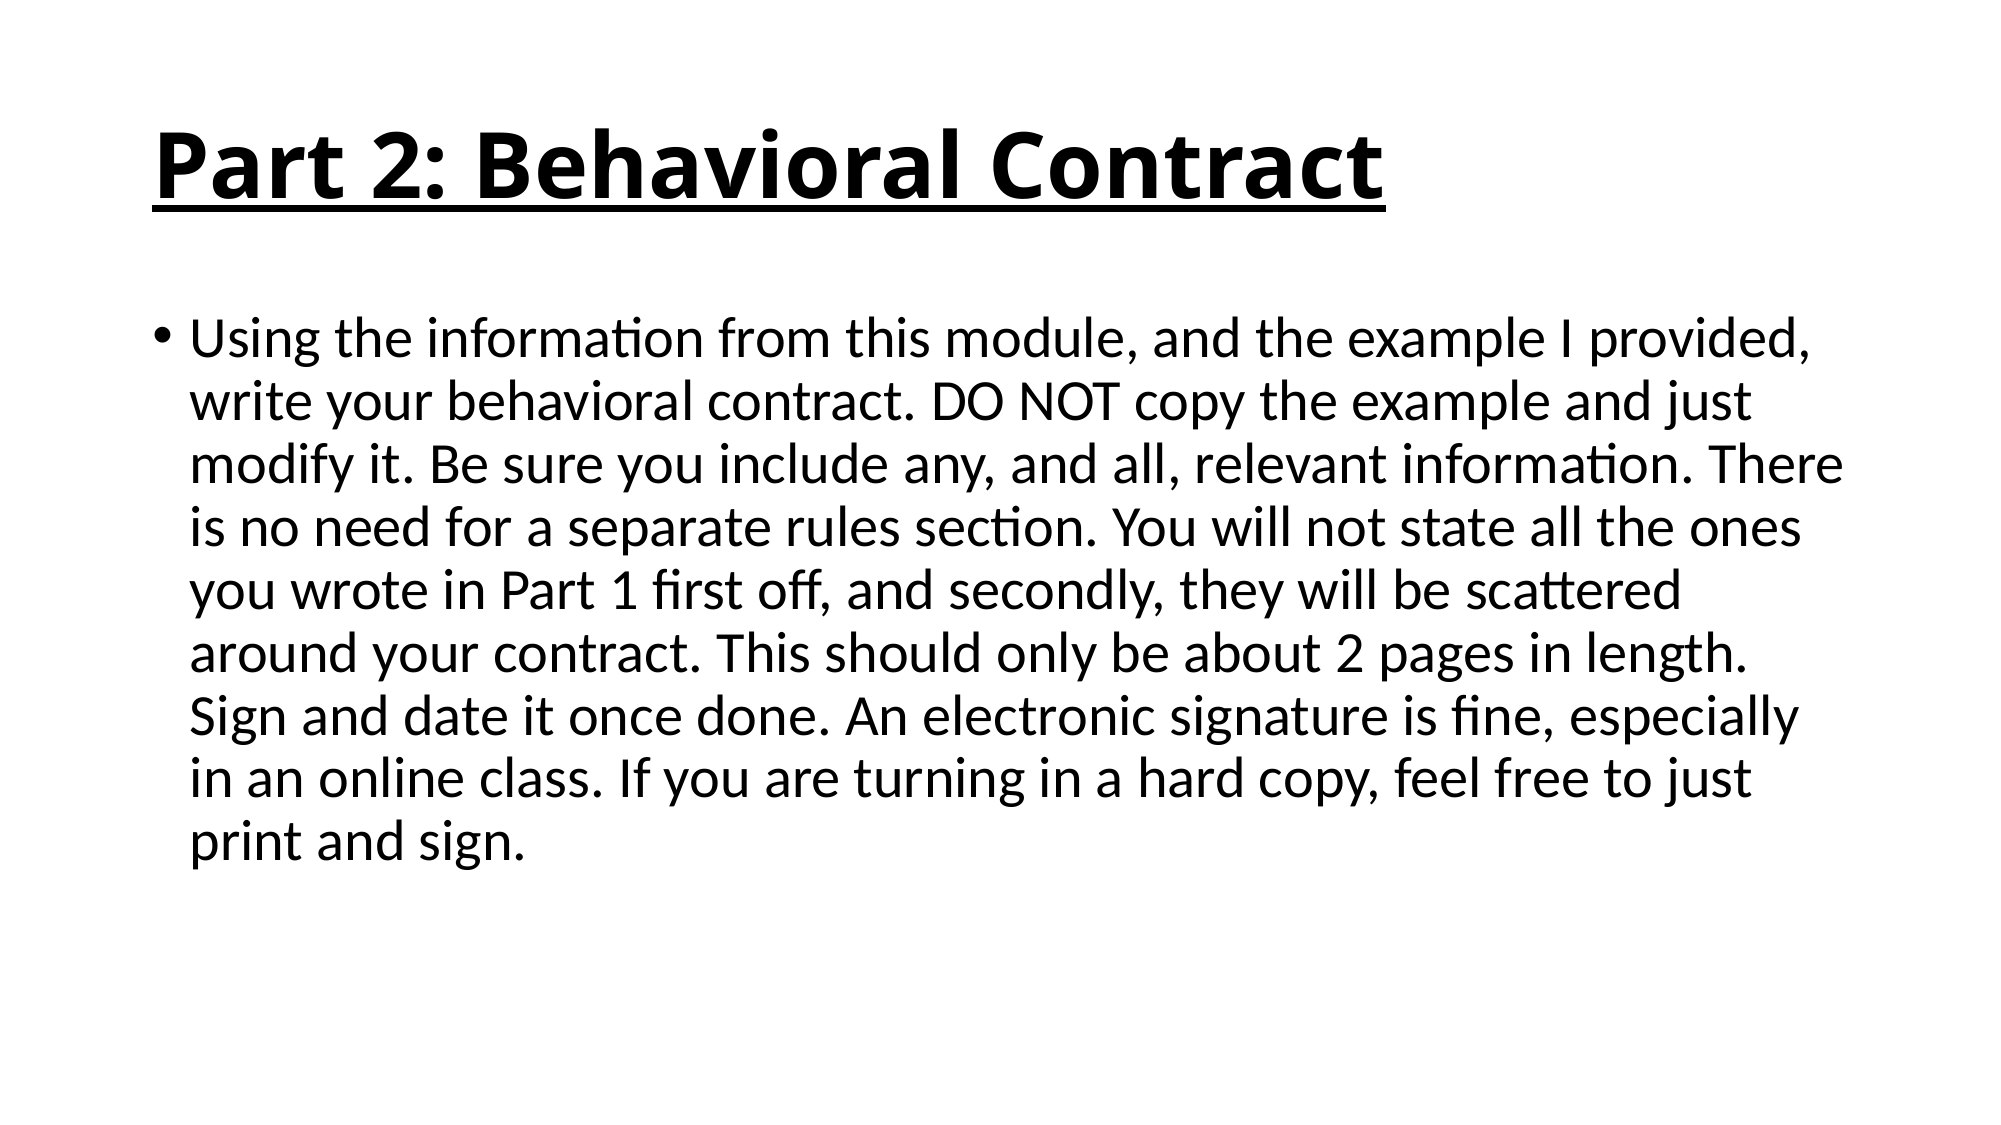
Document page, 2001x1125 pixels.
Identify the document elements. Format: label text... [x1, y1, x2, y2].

title Part 2: Behavioral Contract [137, 59, 1863, 278]
list Using the information from this module, and the example I provided, write your behavioral contract. DO NOT copy the example and just modify it. Be sure you include any, and all, relevant information. There is no need for a separate rules section. You will not state all the ones you wrote in Part 1 first off, and secondly, they will be scattered around your contract. This should only be about 2 pages in length. Sign and date it once done. An electronic signature is fine, especially in an online class. If you are turning in a hard copy, feel free to just print and sign. [137, 299, 1863, 1014]
